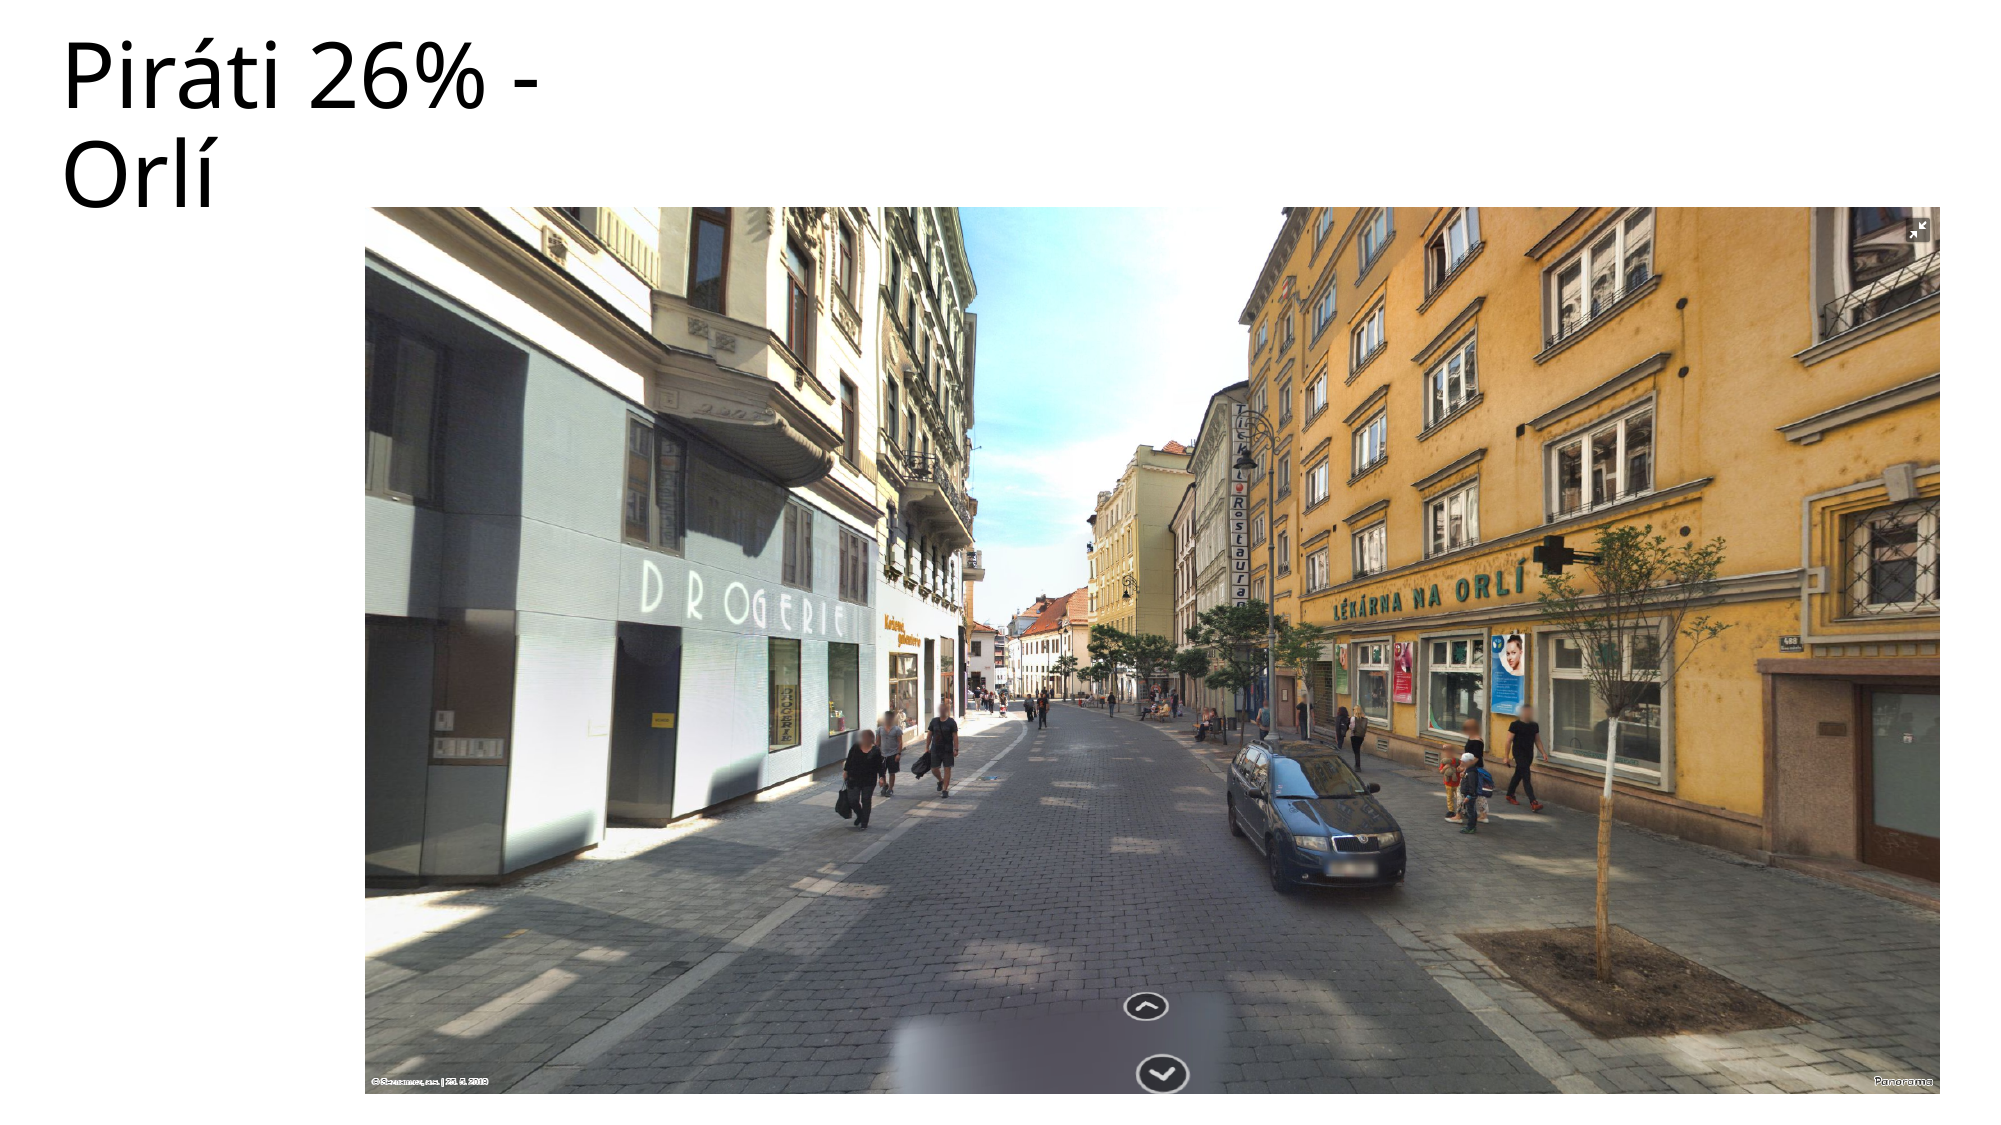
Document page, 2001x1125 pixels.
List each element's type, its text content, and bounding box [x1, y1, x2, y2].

picture [365, 207, 1940, 1094]
title Piráti 26% - Orlí [45, 19, 717, 238]
